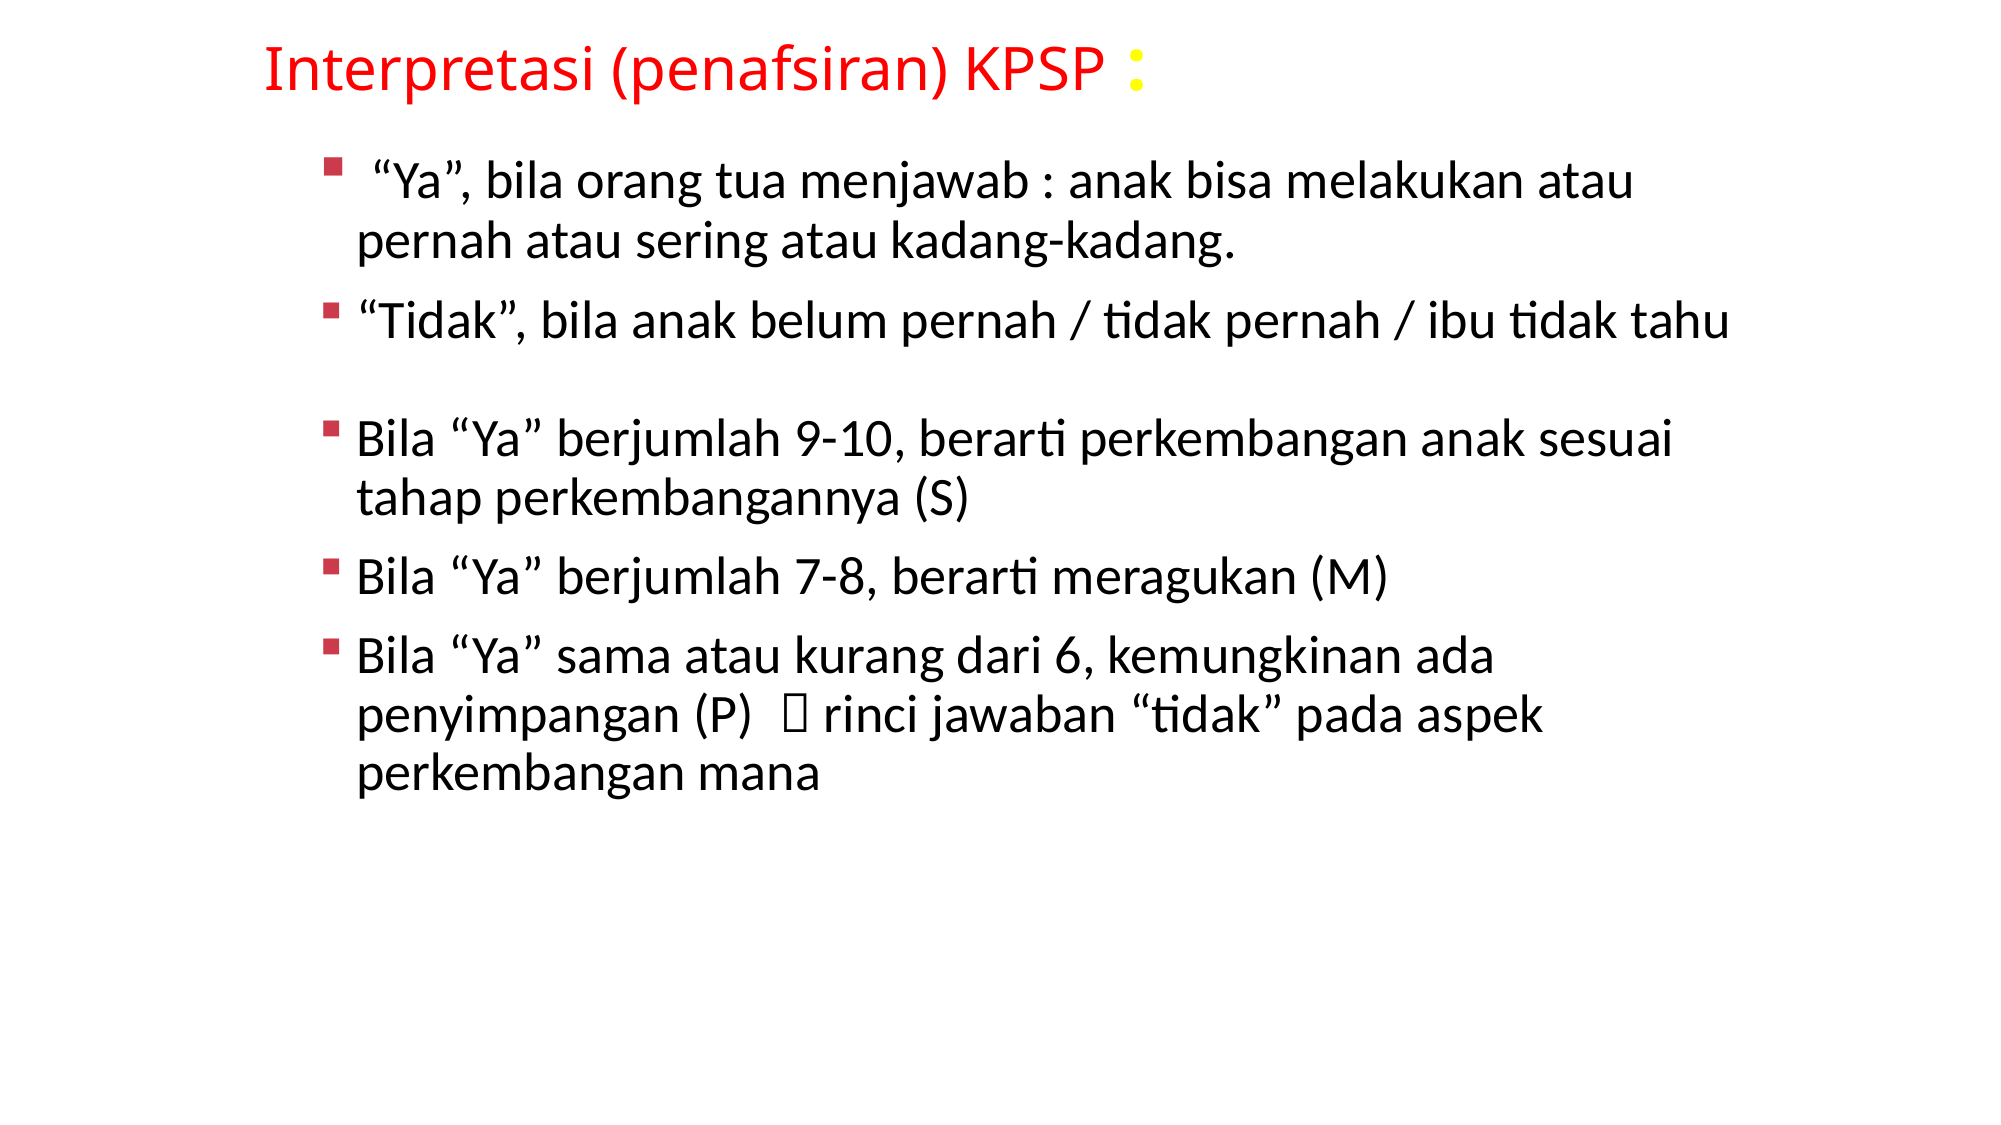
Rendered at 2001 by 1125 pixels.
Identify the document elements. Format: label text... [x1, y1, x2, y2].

list “Ya”, bila orang tua menjawab : anak bisa melakukan atau pernah atau sering atau kadang-kadang. “Tidak”, bila anak belum pernah / tidak pernah / ibu tidak tahu Bila “Ya” berjumlah 9-10, berarti perkembangan anak sesuai tahap perkembangannya (S) Bila “Ya” berjumlah 7-8, berarti meragukan (M) Bila “Ya” sama atau kurang dari 6, kemungkinan ada penyimpangan (P)  rinci jawaban “tidak” pada aspek perkembangan mana [303, 137, 1750, 905]
title Interpretasi (penafsiran) KPSP : [249, 19, 1538, 114]
